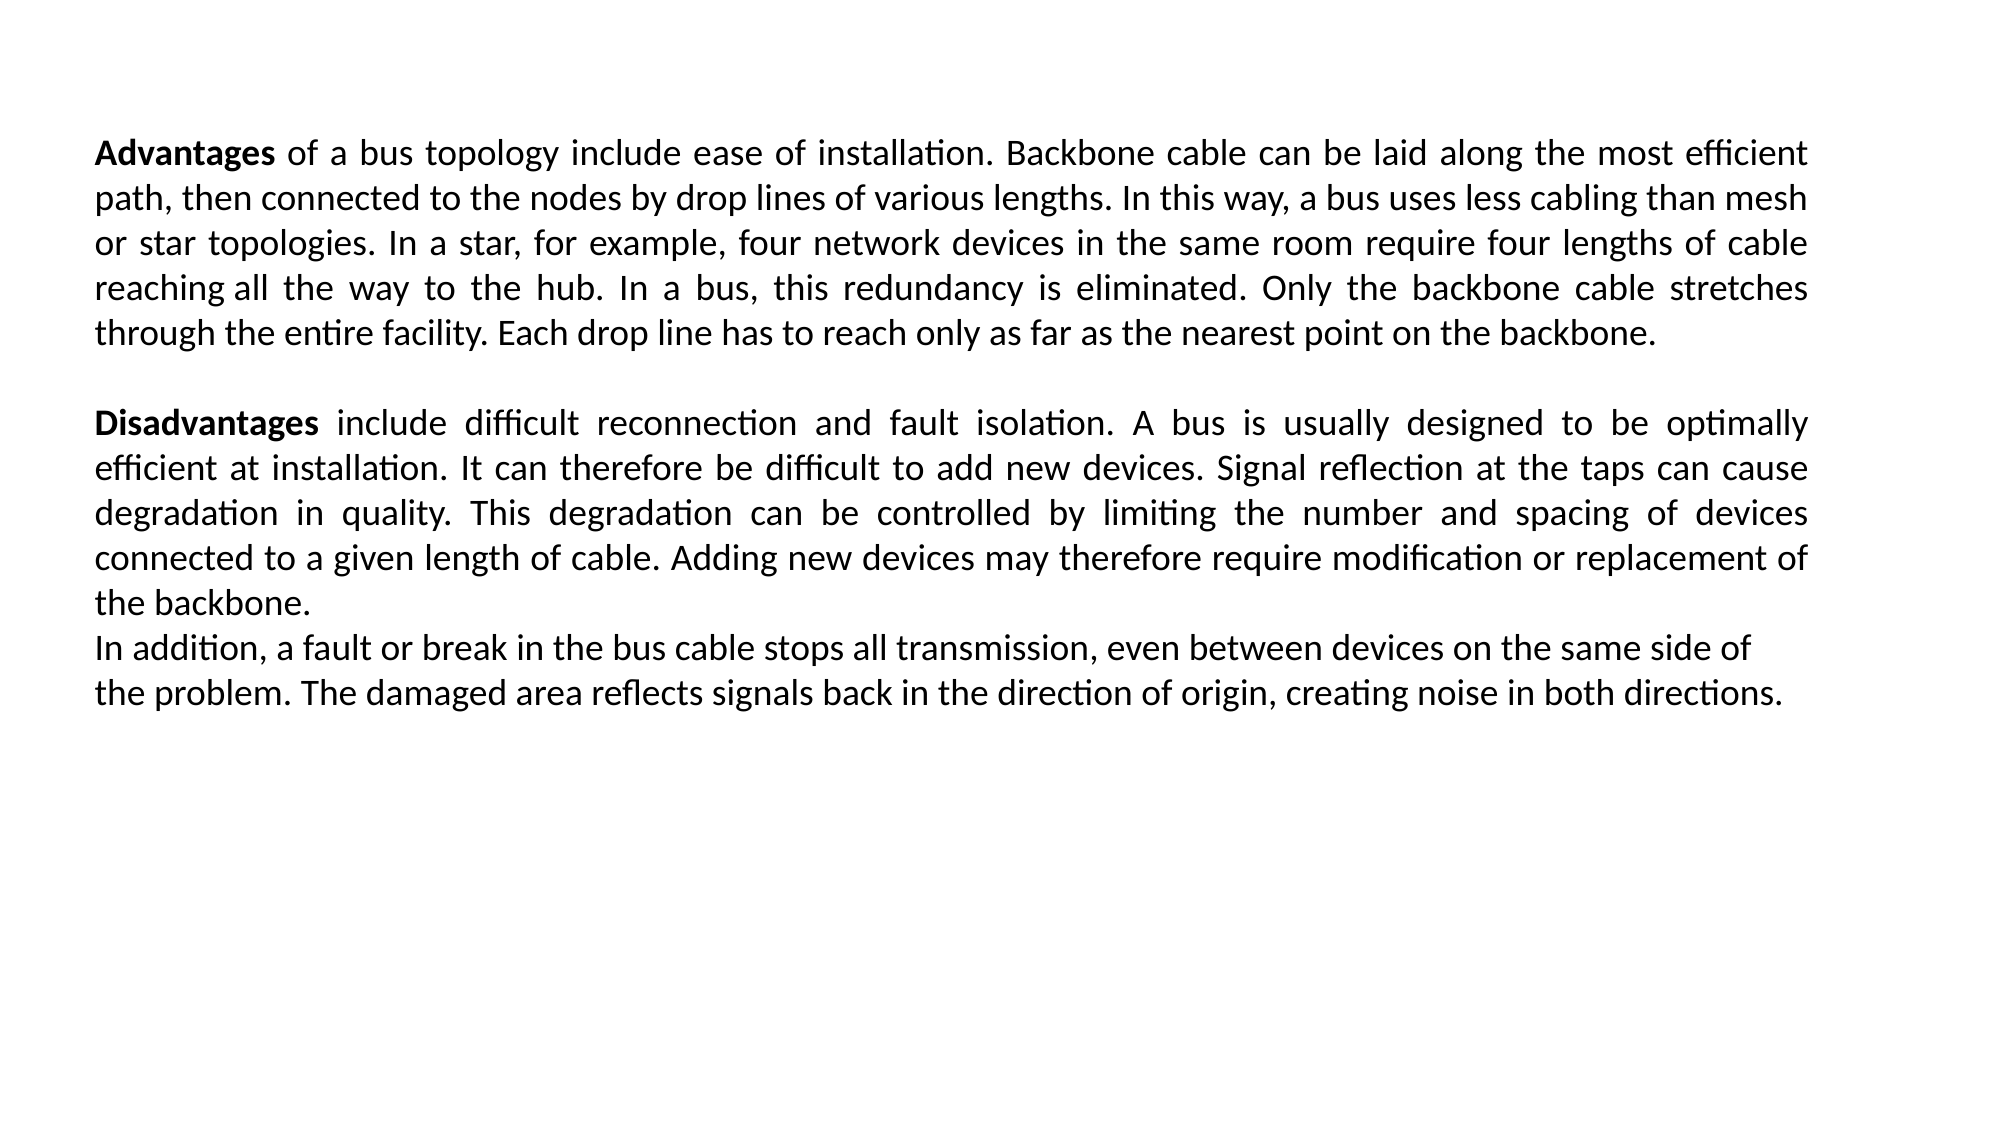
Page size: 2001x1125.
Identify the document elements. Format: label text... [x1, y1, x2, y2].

text_box Advantages of a bus topology include ease of installation. Backbone cable can be laid along the most efficient path, then connected to the nodes by drop lines of various lengths. In this way, a bus uses less cabling than mesh or star topologies. In a star, for example, four network devices in the same room require four lengths of cable reaching all the way to the hub. In a bus, this redundancy is eliminated. Only the backbone cable stretches through the entire facility. Each drop line has to reach only as far as the nearest point on the backbone. Disadvantages include difficult reconnection and fault isolation. A bus is usually designed to be optimally efficient at installation. It can therefore be difficult to add new devices. Signal reflection at the taps can cause degradation in quality. This degradation can be controlled by limiting the number and spacing of devices connected to a given length of cable. Adding new devices may therefore require modification or replacement of the backbone. In addition, a fault or break in the bus cable stops all transmission, even between devices on the same side of the problem. The damaged area reflects signals back in the direction of origin, creating noise in both directions. [79, 120, 1826, 721]
